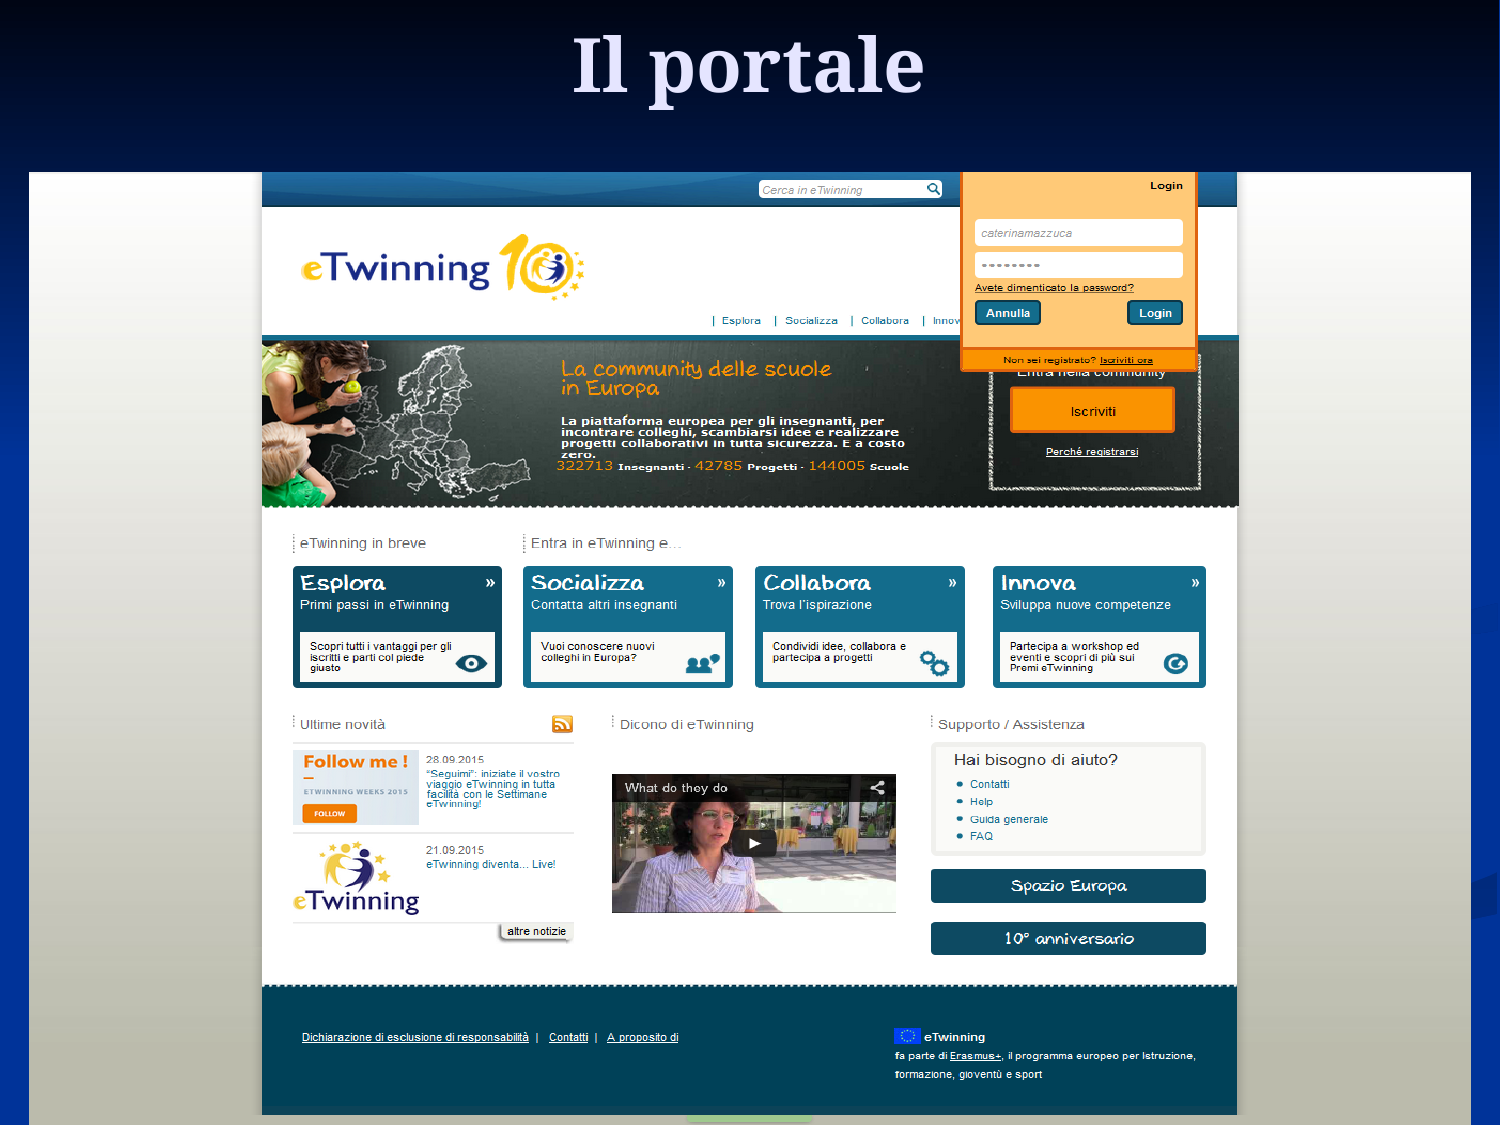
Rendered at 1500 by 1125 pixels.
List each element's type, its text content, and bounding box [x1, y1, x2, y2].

picture [29, 172, 1471, 1125]
title Il portale [112, 0, 1388, 126]
